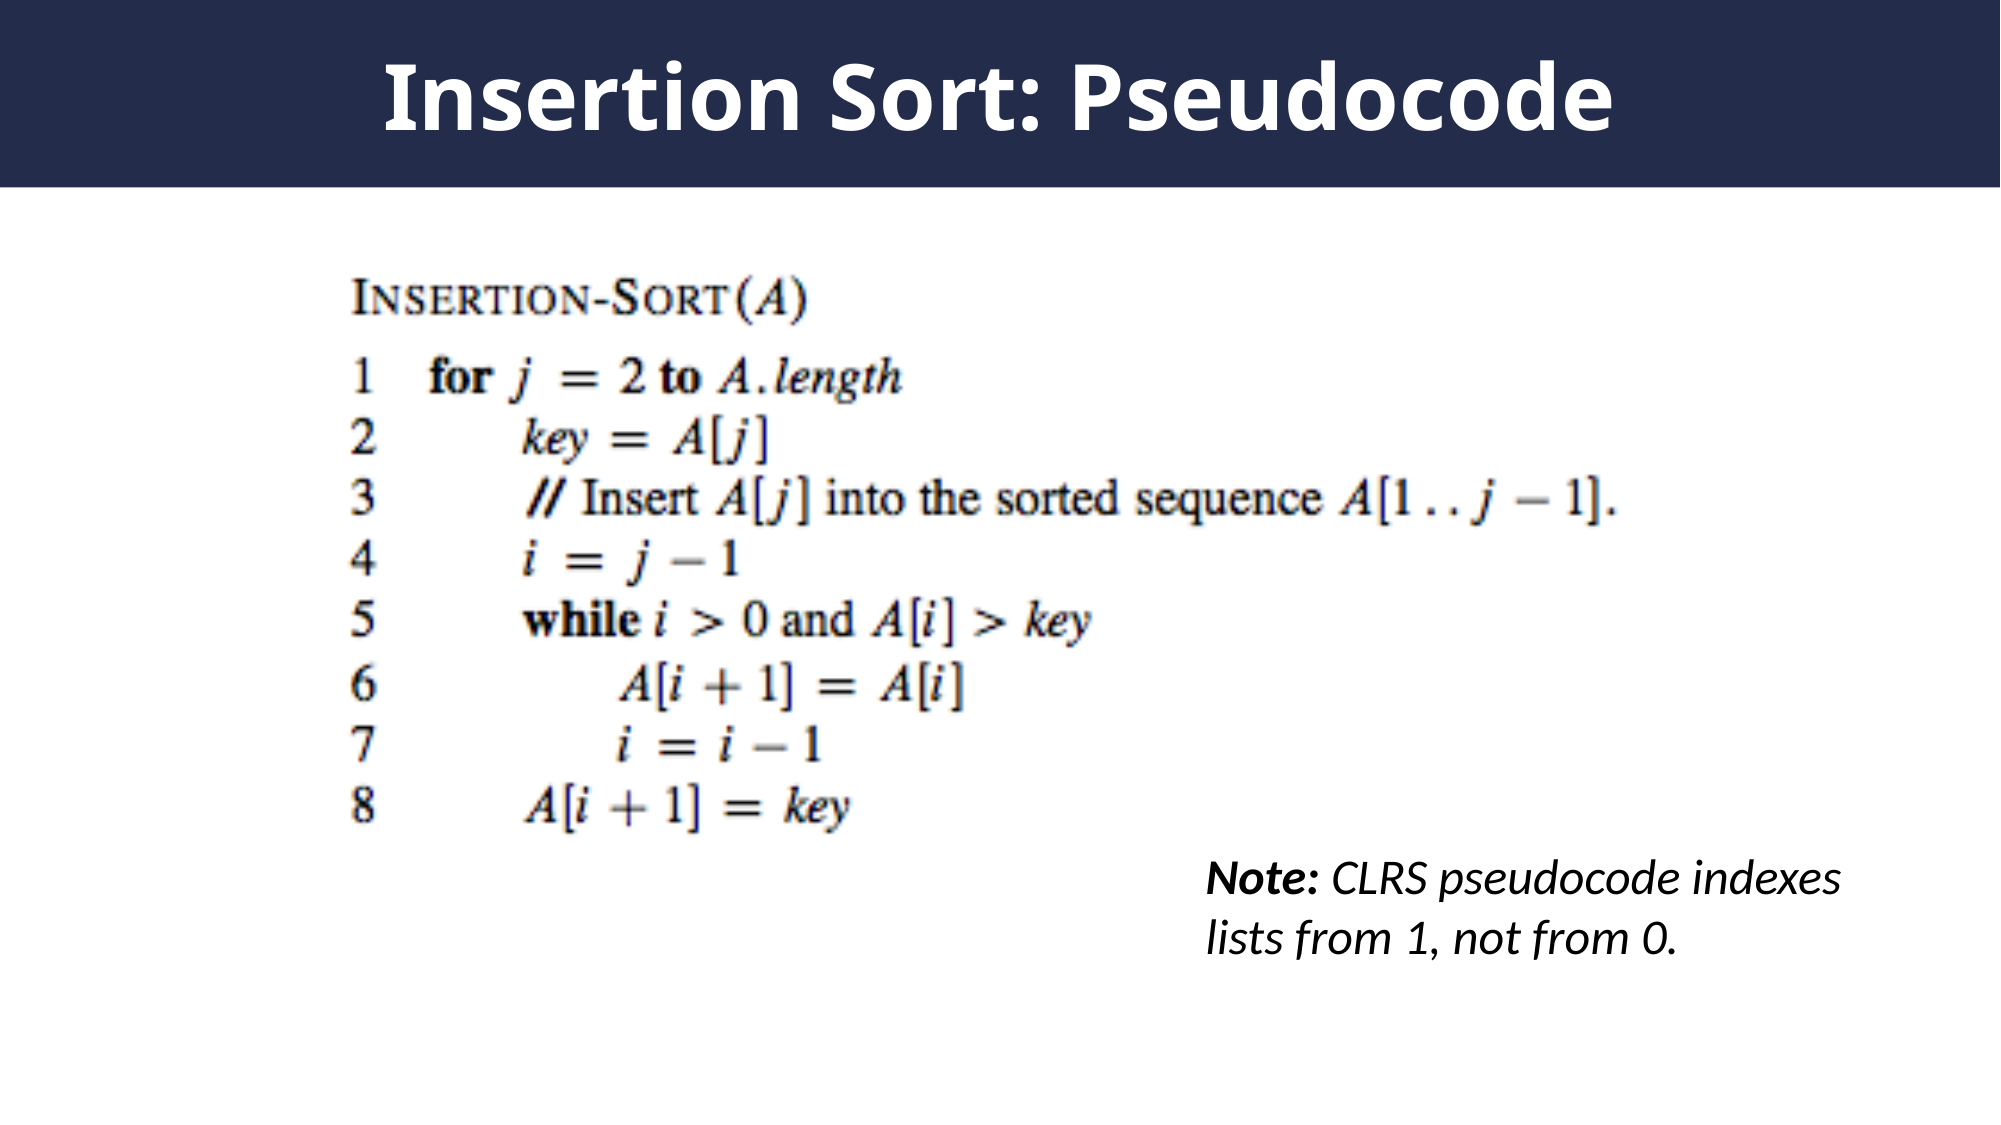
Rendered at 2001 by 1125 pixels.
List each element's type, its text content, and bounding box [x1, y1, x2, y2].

text_box Note: CLRS pseudocode indexes lists from 1, not from 0. [1190, 837, 1857, 973]
title Insertion Sort: Pseudocode [99, 24, 1900, 163]
picture [302, 262, 1697, 863]
